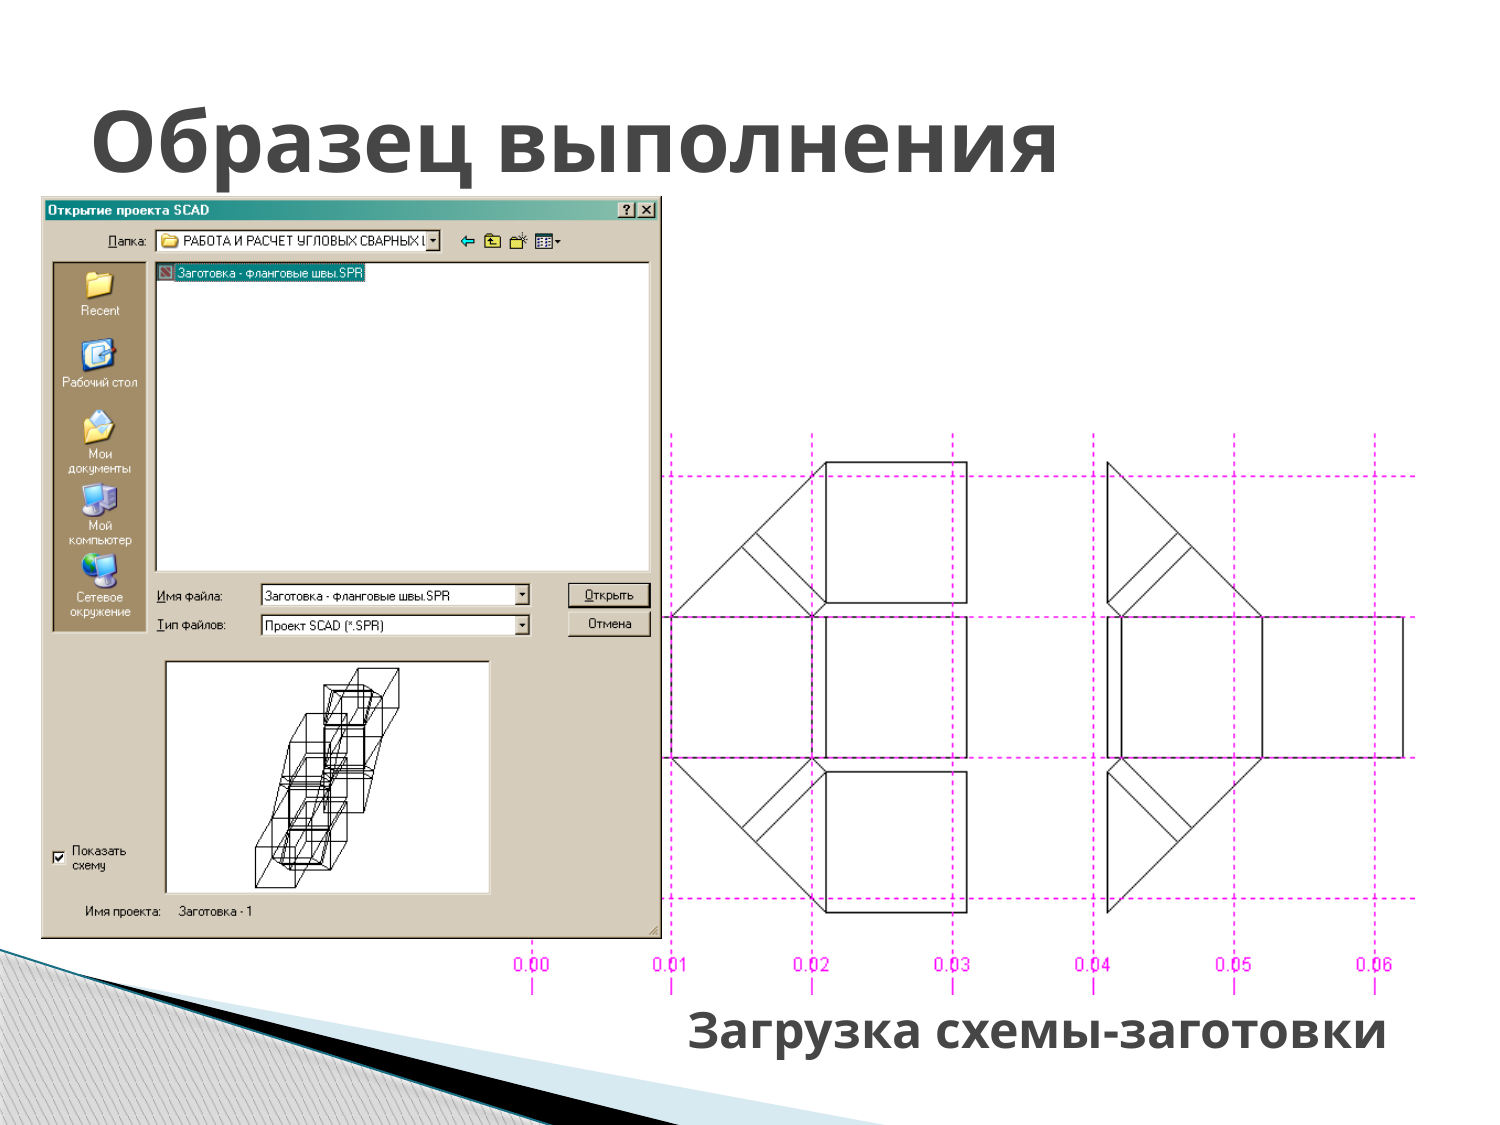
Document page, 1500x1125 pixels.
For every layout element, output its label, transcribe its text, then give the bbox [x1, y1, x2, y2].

title Образец выполнения [75, 45, 1425, 233]
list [40, 195, 662, 939]
picture [418, 432, 1415, 996]
text_box Загрузка схемы-заготовки [53, 964, 1403, 1093]
